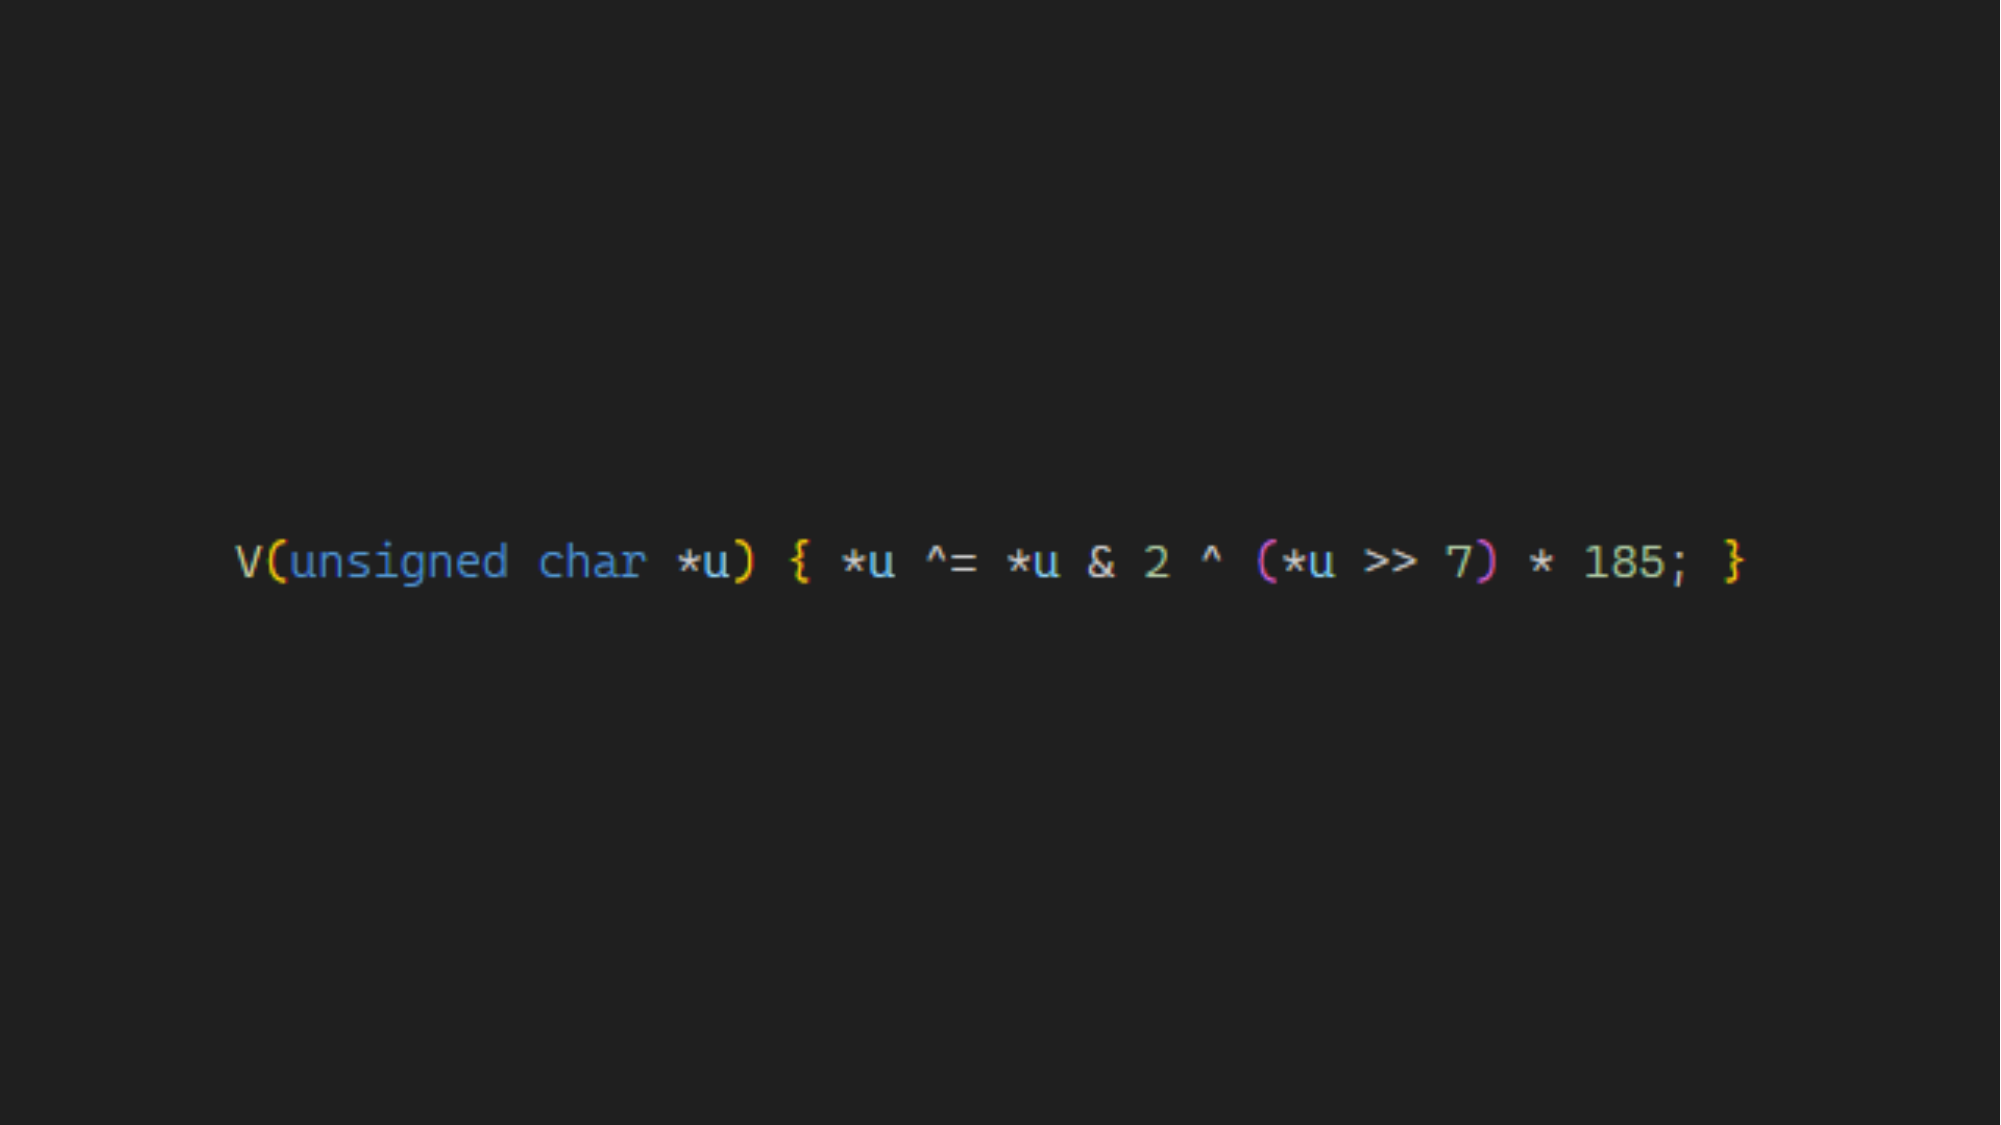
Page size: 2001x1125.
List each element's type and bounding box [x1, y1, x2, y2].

picture [224, 530, 1775, 595]
